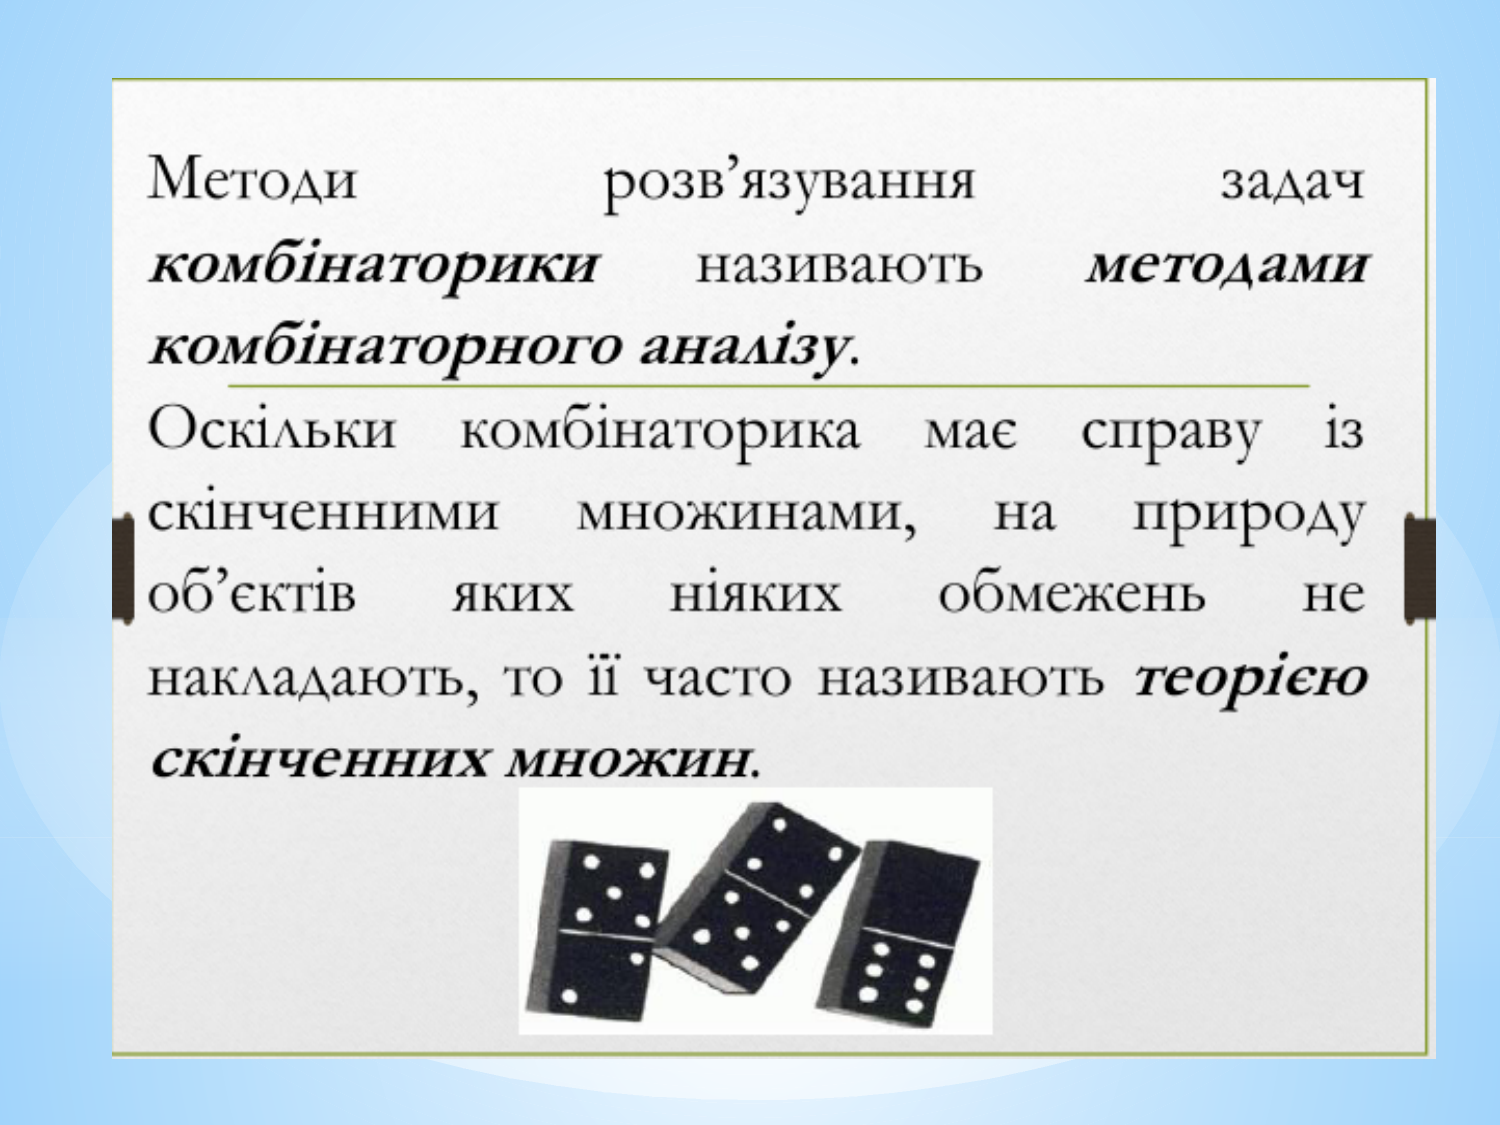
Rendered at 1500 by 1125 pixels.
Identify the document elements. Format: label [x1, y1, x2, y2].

picture [111, 77, 1436, 1059]
